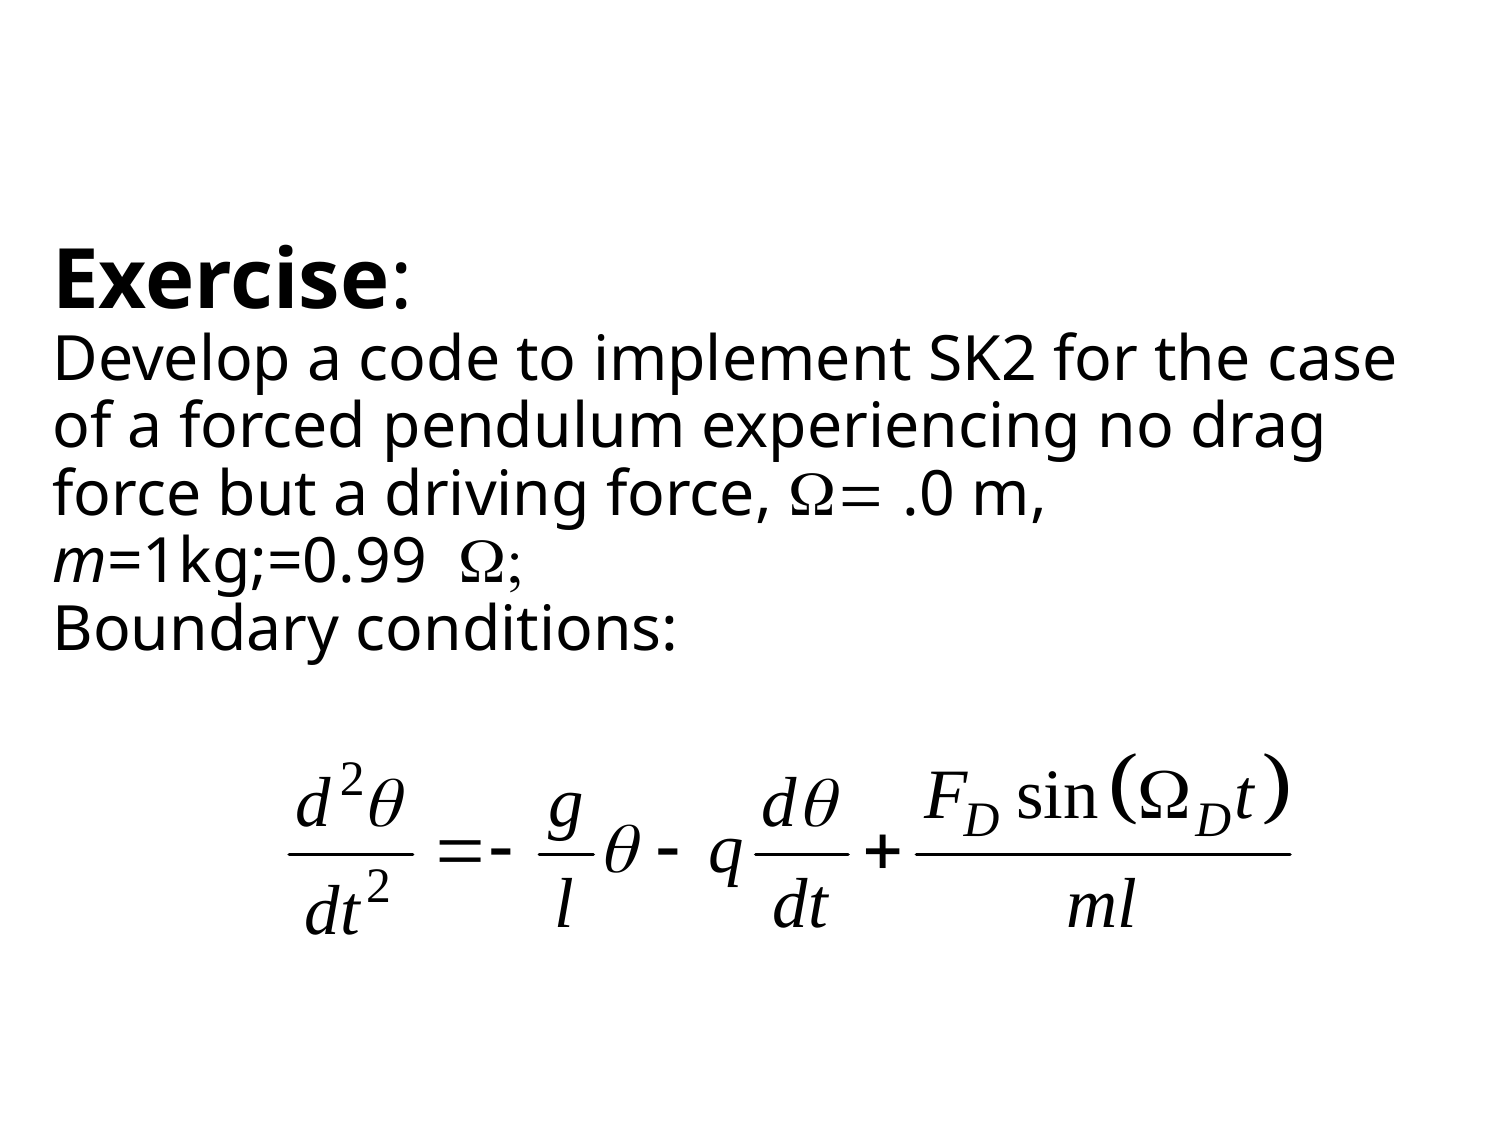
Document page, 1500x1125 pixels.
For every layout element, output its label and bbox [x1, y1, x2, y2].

text_box [274, 737, 1309, 950]
